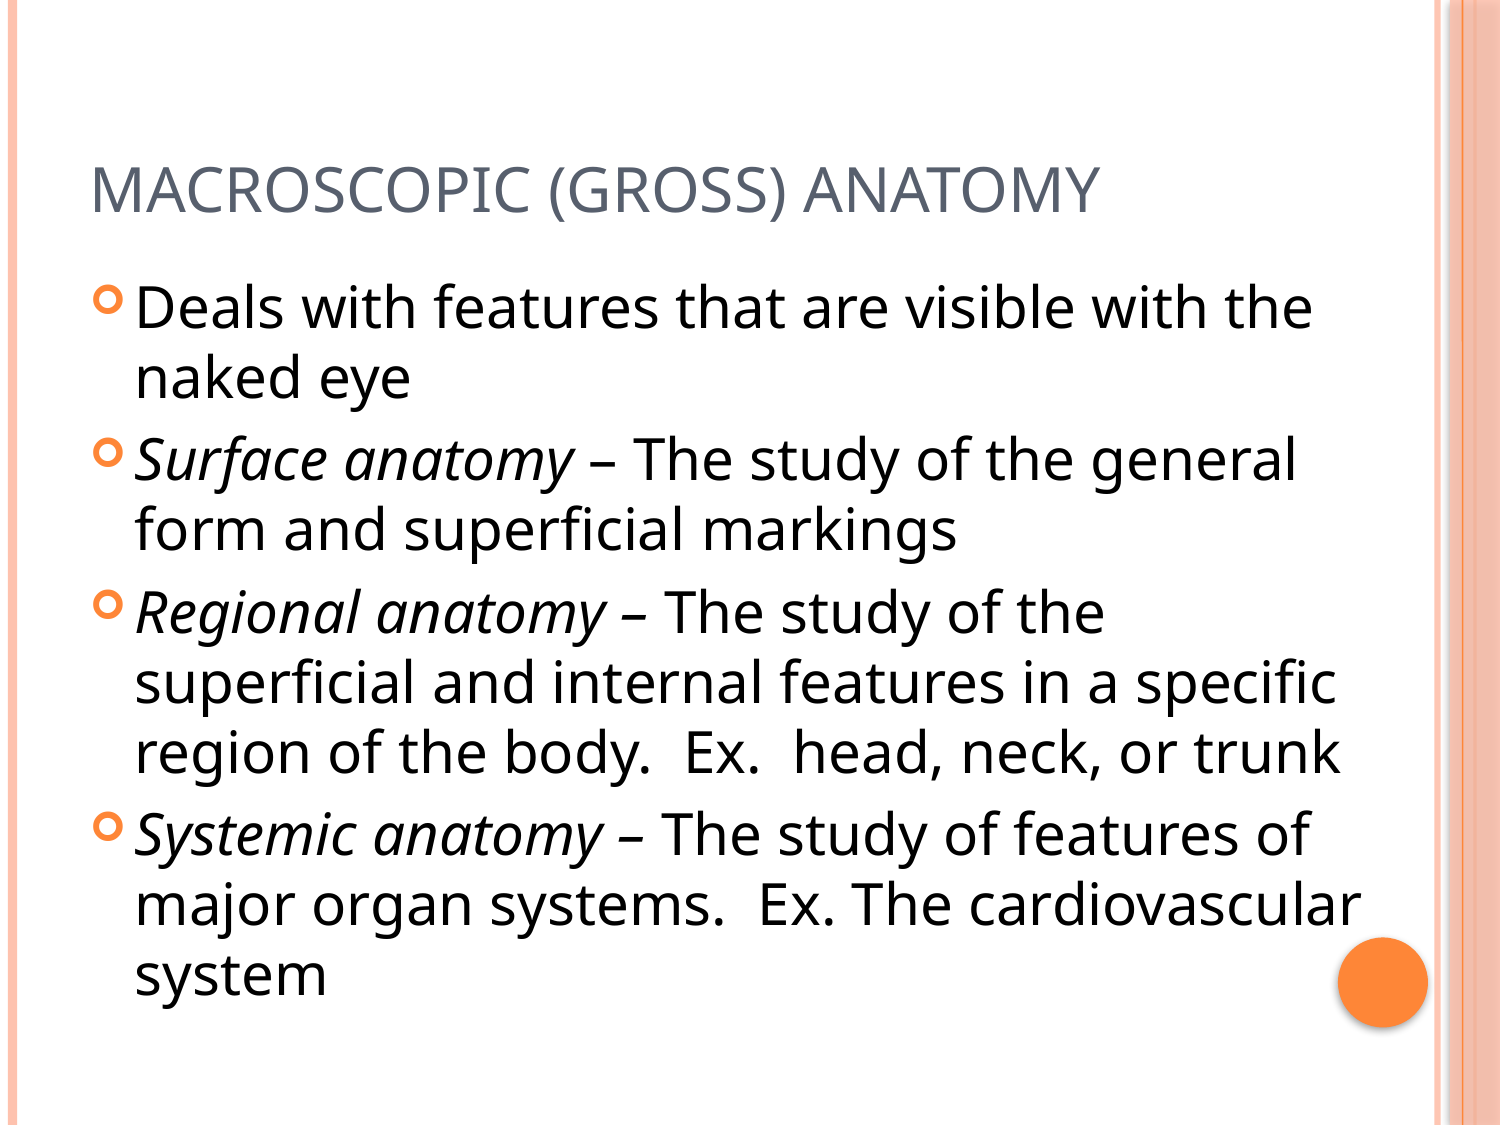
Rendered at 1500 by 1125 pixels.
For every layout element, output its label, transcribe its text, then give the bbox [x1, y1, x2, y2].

title Macroscopic (Gross) Anatomy [75, 45, 1300, 233]
list Deals with features that are visible with the naked eye Surface anatomy – The study of the general form and superficial markings Regional anatomy – The study of the superficial and internal features in a specific region of the body. Ex. head, neck, or trunk Systemic anatomy – The study of features of major organ systems. Ex. The cardiovascular system [75, 262, 1388, 1005]
